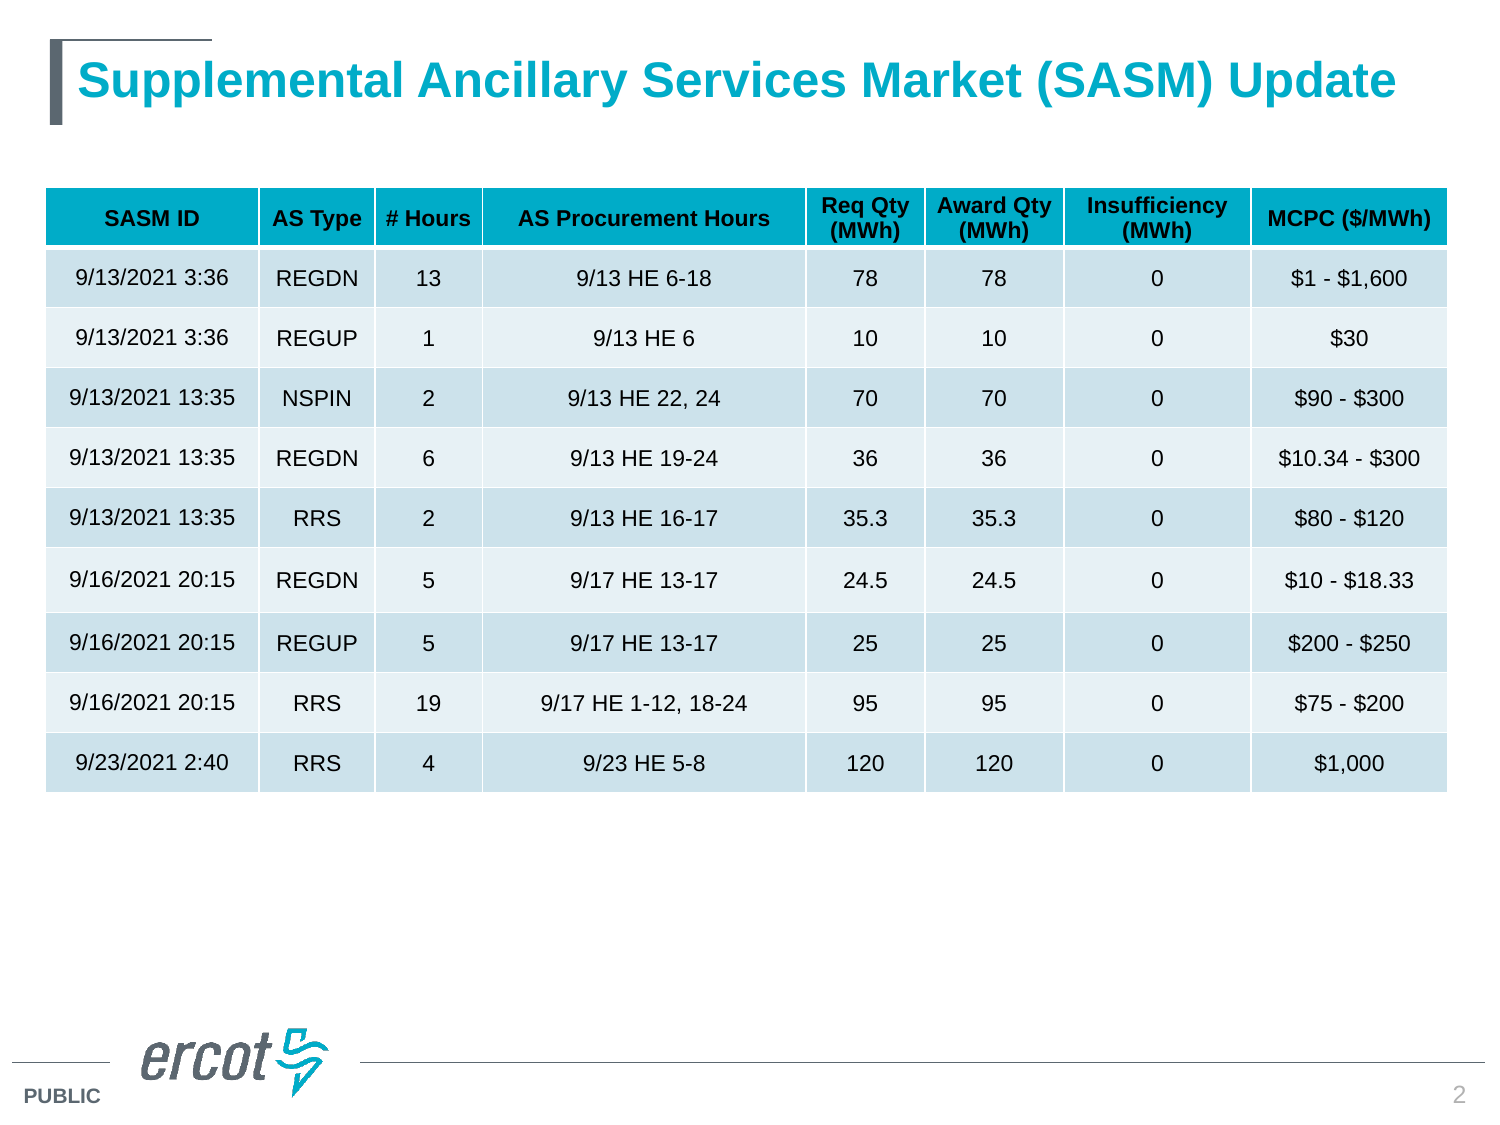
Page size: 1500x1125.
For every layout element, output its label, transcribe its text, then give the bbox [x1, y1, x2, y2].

table_cell 0 [1065, 368, 1250, 427]
table_cell 36 [926, 428, 1063, 487]
table_cell $1 - $1,600 [1252, 250, 1447, 307]
table_cell 0 [1065, 428, 1250, 487]
table_cell 120 [807, 733, 924, 792]
table_cell 6 [376, 428, 482, 487]
table_cell 36 [807, 428, 924, 487]
table_header MCPC ($/MWh) [1252, 188, 1447, 245]
table_cell 9/13 HE 16-17 [483, 488, 805, 547]
table_cell $10.34 - $300 [1252, 428, 1447, 487]
table_cell 9/13 HE 6-18 [483, 250, 805, 307]
table_cell 0 [1065, 488, 1250, 547]
table_cell 95 [926, 673, 1063, 732]
table_cell 9/13 HE 6 [483, 308, 805, 367]
table_cell 35.3 [807, 488, 924, 547]
picture [137, 1024, 332, 1100]
table_cell $80 - $120 [1252, 488, 1447, 547]
table_cell $10 - $18.33 [1252, 548, 1447, 612]
table_cell 9/13/2021 13:35 [46, 428, 258, 487]
table_cell 24.5 [926, 548, 1063, 612]
table_cell 10 [926, 308, 1063, 367]
table_cell 70 [926, 368, 1063, 427]
table_cell 13 [376, 250, 482, 307]
slide_number 2 [1437, 1076, 1475, 1112]
table_cell RRS [260, 733, 374, 792]
table_cell 9/23/2021 2:40 [46, 733, 258, 792]
table_cell REGUP [260, 613, 374, 672]
table_cell 9/13/2021 13:35 [46, 368, 258, 427]
table_cell 0 [1065, 548, 1250, 612]
table_cell REGDN [260, 250, 374, 307]
table_cell 9/17 HE 1-12, 18-24 [483, 673, 805, 732]
table_cell 9/13/2021 3:36 [46, 308, 258, 367]
table_cell 9/23 HE 5-8 [483, 733, 805, 792]
table_header AS Type [260, 188, 374, 245]
table_cell REGDN [260, 428, 374, 487]
table_cell 0 [1065, 733, 1250, 792]
table_cell 35.3 [926, 488, 1063, 547]
table_cell 25 [807, 613, 924, 672]
table_cell REGUP [260, 308, 374, 367]
table_cell 4 [376, 733, 482, 792]
title Supplemental Ancillary Services Market (SASM) Update [62, 39, 1450, 228]
table_cell 95 [807, 673, 924, 732]
table_cell 9/13/2021 13:35 [46, 488, 258, 547]
table_header Req Qty (MWh) [807, 188, 924, 245]
table_header Award Qty (MWh) [926, 188, 1063, 245]
table_cell 2 [376, 368, 482, 427]
table_cell $90 - $300 [1252, 368, 1447, 427]
table_cell 9/16/2021 20:15 [46, 613, 258, 672]
table_header SASM ID [46, 188, 258, 245]
table_header Insufficiency (MWh) [1065, 188, 1250, 245]
table_cell 5 [376, 613, 482, 672]
table_cell 0 [1065, 308, 1250, 367]
table_cell 0 [1065, 673, 1250, 732]
table_cell 78 [807, 250, 924, 307]
table_cell 5 [376, 548, 482, 612]
table_cell $75 - $200 [1252, 673, 1447, 732]
table_cell 2 [376, 488, 482, 547]
table_cell 9/16/2021 20:15 [46, 673, 258, 732]
table_cell $30 [1252, 308, 1447, 367]
table_cell RRS [260, 488, 374, 547]
table_cell 1 [376, 308, 482, 367]
table_cell NSPIN [260, 368, 374, 427]
table_cell 9/13 HE 19-24 [483, 428, 805, 487]
table_cell $1,000 [1252, 733, 1447, 792]
table_cell 9/13/2021 3:36 [46, 250, 258, 307]
table_cell 19 [376, 673, 482, 732]
table_cell 25 [926, 613, 1063, 672]
table_cell 0 [1065, 613, 1250, 672]
table_cell $200 - $250 [1252, 613, 1447, 672]
table_cell 9/13 HE 22, 24 [483, 368, 805, 427]
table_cell 78 [926, 250, 1063, 307]
table_header # Hours [376, 188, 482, 245]
table_header AS Procurement Hours [483, 188, 805, 245]
table_cell 9/17 HE 13-17 [483, 548, 805, 612]
table_cell 70 [807, 368, 924, 427]
table_cell 0 [1065, 250, 1250, 307]
table_cell 10 [807, 308, 924, 367]
table_cell REGDN [260, 548, 374, 612]
table_cell RRS [260, 673, 374, 732]
table_cell 24.5 [807, 548, 924, 612]
table_cell 9/17 HE 13-17 [483, 613, 805, 672]
table_cell 120 [926, 733, 1063, 792]
table_cell 9/16/2021 20:15 [46, 548, 258, 612]
